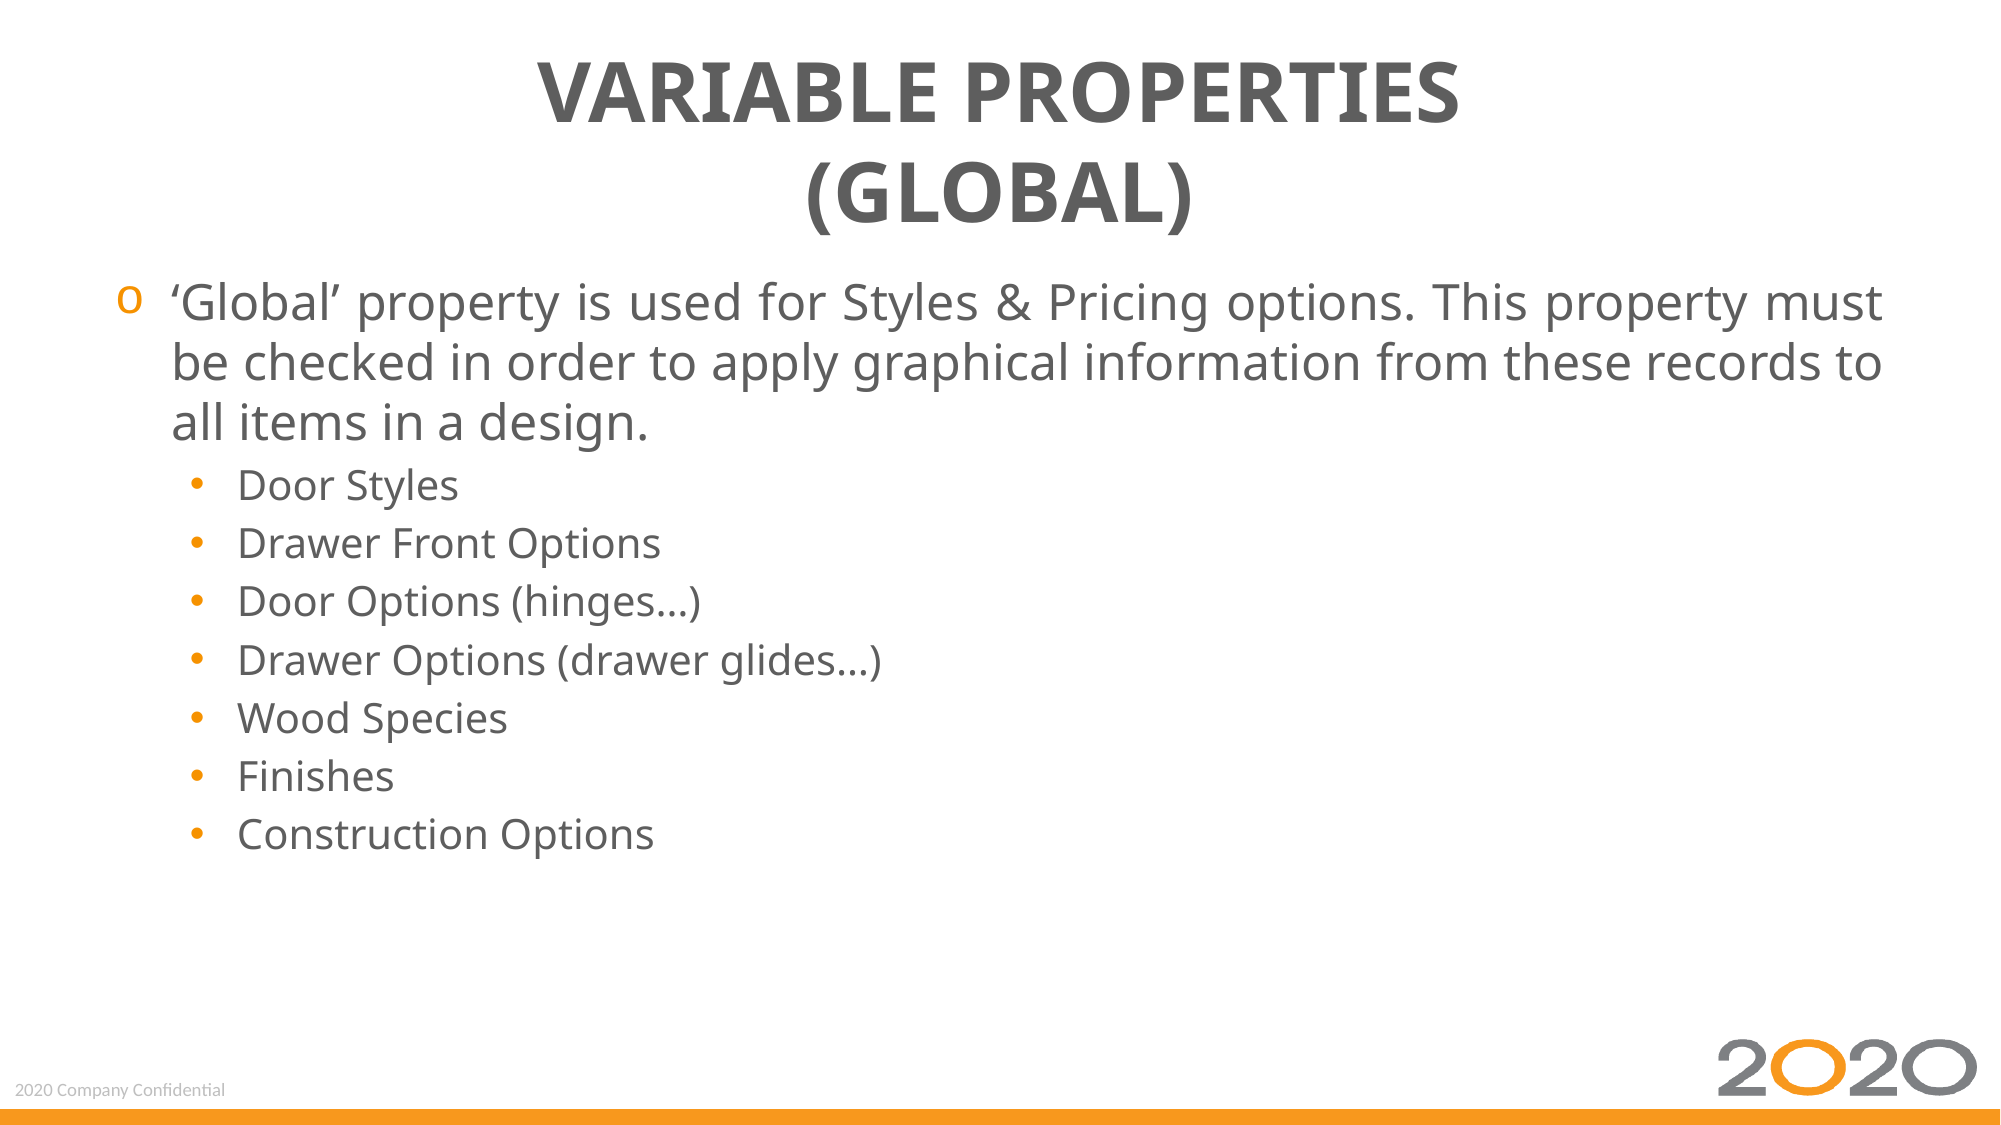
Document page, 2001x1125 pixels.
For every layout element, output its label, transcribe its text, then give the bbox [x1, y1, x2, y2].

title Variable Properties (Global) [99, 45, 1900, 233]
picture [0, 0, 2001, 1125]
list ‘Global’ property is used for Styles & Pricing options. This property must be checked in order to apply graphical information from these records to all items in a design. Door Styles Drawer Front Options Door Options (hinges…) Drawer Options (drawer glides…) Wood Species Finishes Construction Options [99, 262, 1900, 1005]
